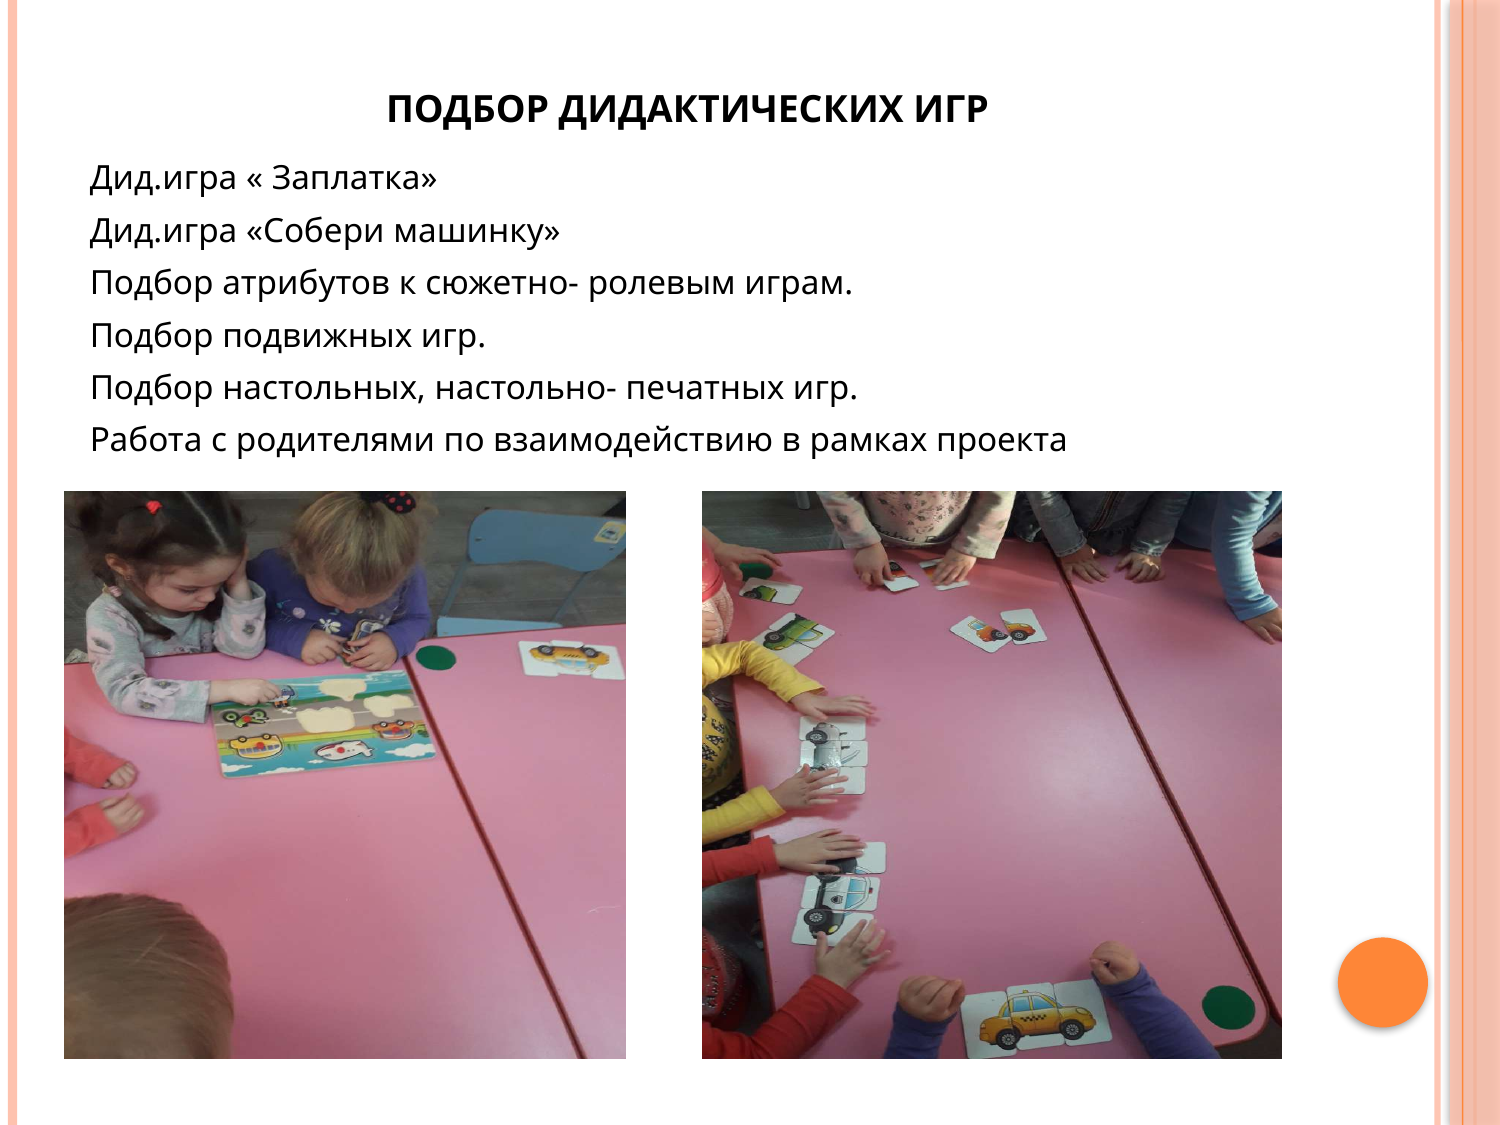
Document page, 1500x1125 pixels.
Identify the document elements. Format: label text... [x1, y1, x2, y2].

picture [64, 491, 626, 1060]
list Дид.игра « Заплатка» Дид.игра «Собери машинку» Подбор атрибутов к сюжетно- ролевым играм. Подбор подвижных игр. Подбор настольных, настольно- печатных игр. Работа с родителями по взаимодействию в рамках проекта [75, 149, 1300, 1062]
picture [702, 491, 1283, 1060]
title Подбор дидактических игр [75, 45, 1300, 138]
